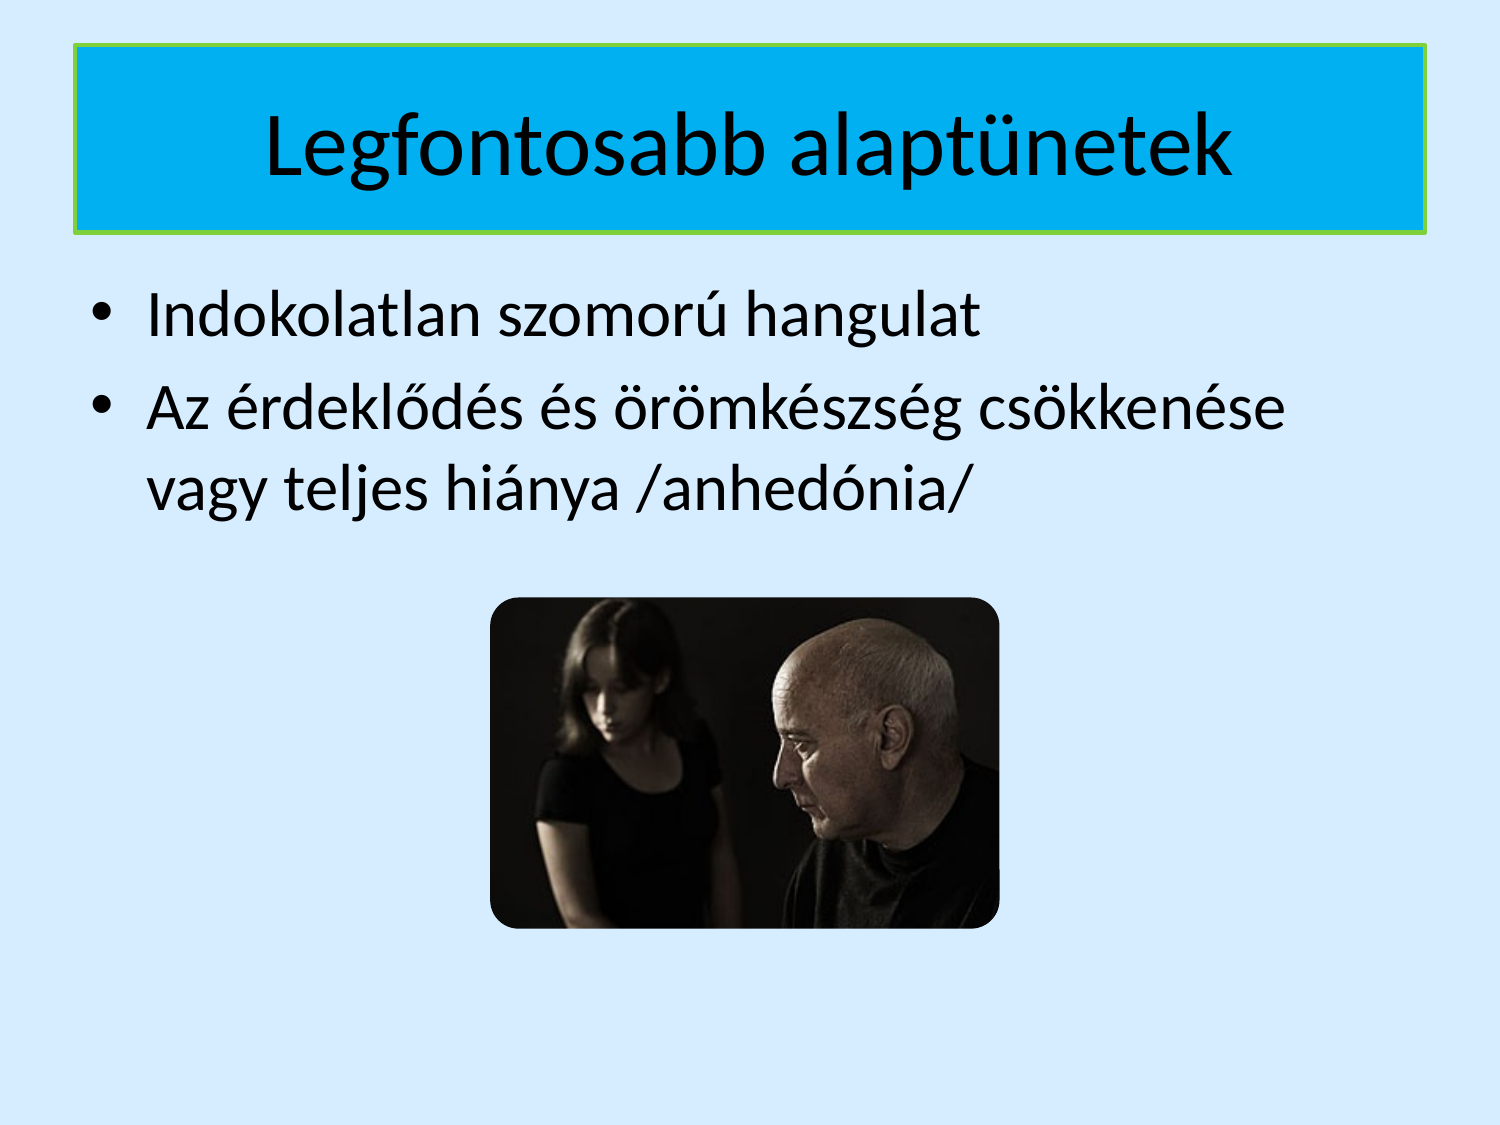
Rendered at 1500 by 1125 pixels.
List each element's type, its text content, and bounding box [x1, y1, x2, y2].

title Legfontosabb alaptünetek [73, 43, 1427, 235]
picture [489, 597, 1000, 929]
list Indokolatlan szomorú hangulat Az érdeklődés és örömkészség csökkenése vagy teljes hiánya /anhedónia/ [75, 262, 1425, 1005]
